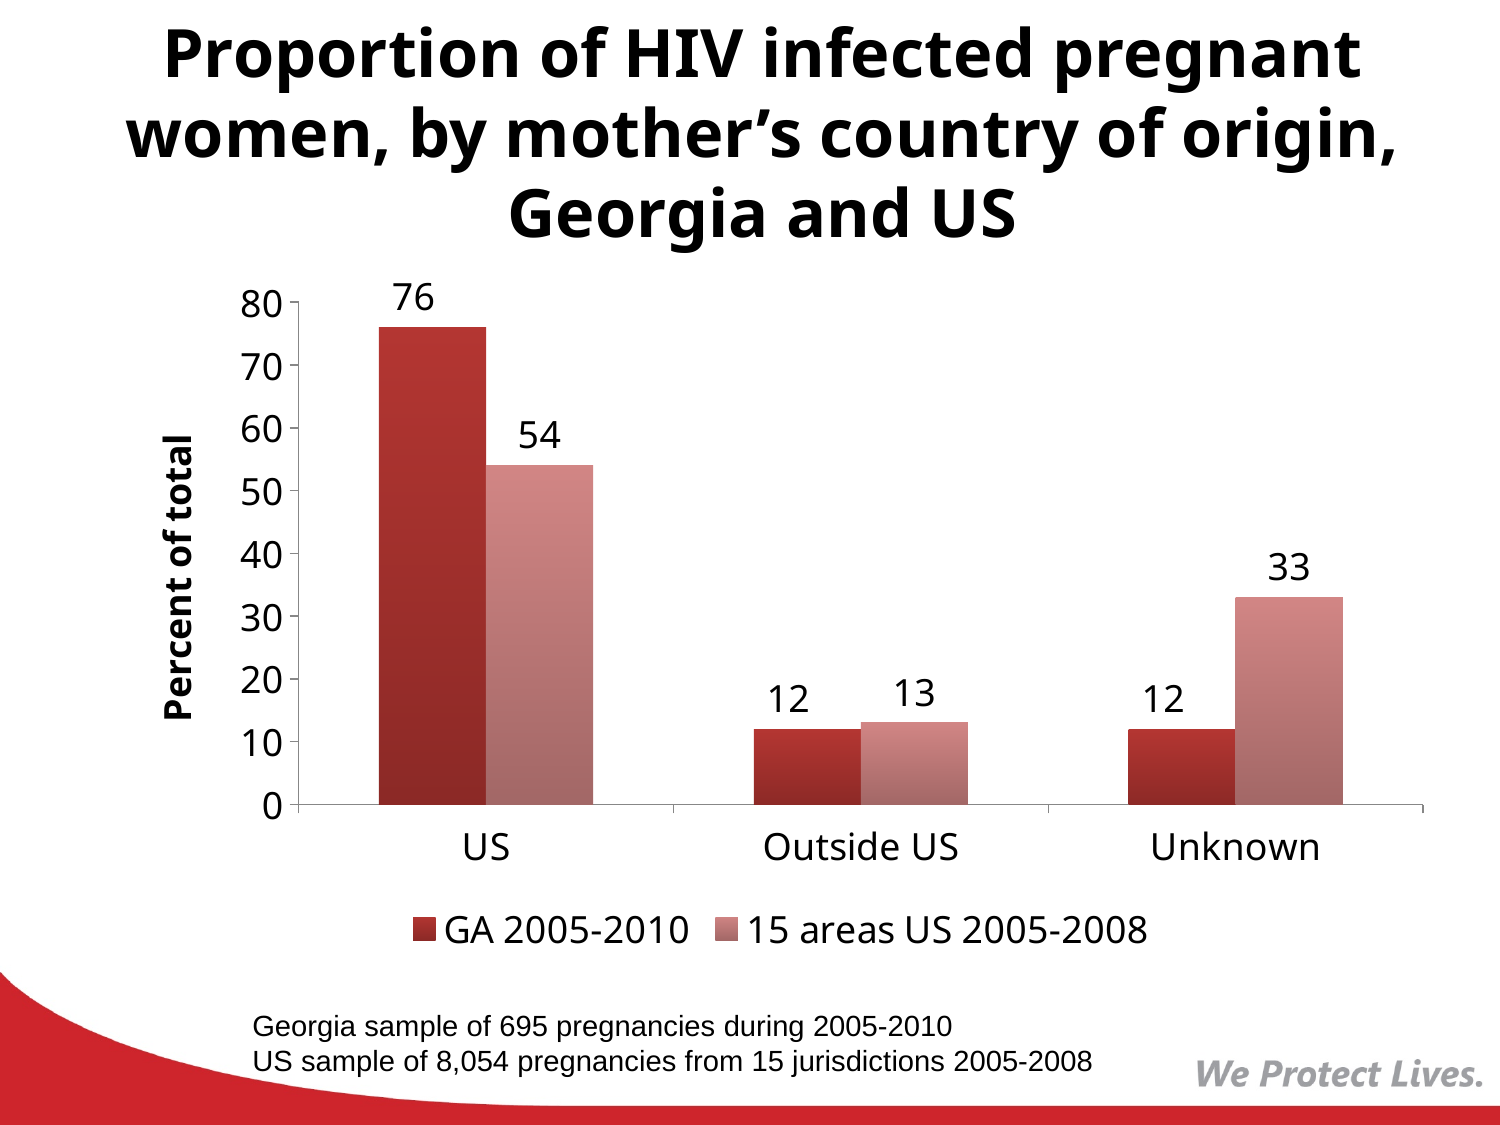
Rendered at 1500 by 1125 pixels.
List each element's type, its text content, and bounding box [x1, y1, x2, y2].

title Proportion of HIV infected pregnant women, by mother’s country of origin, Georgia and US [75, 37, 1450, 225]
picture [0, 0, 1500, 1125]
chart [112, 262, 1451, 963]
text_box Georgia sample of 695 pregnancies during 2005-2010 US sample of 8,054 pregnancies from 15 jurisdictions 2005-2008 [237, 999, 1424, 1085]
